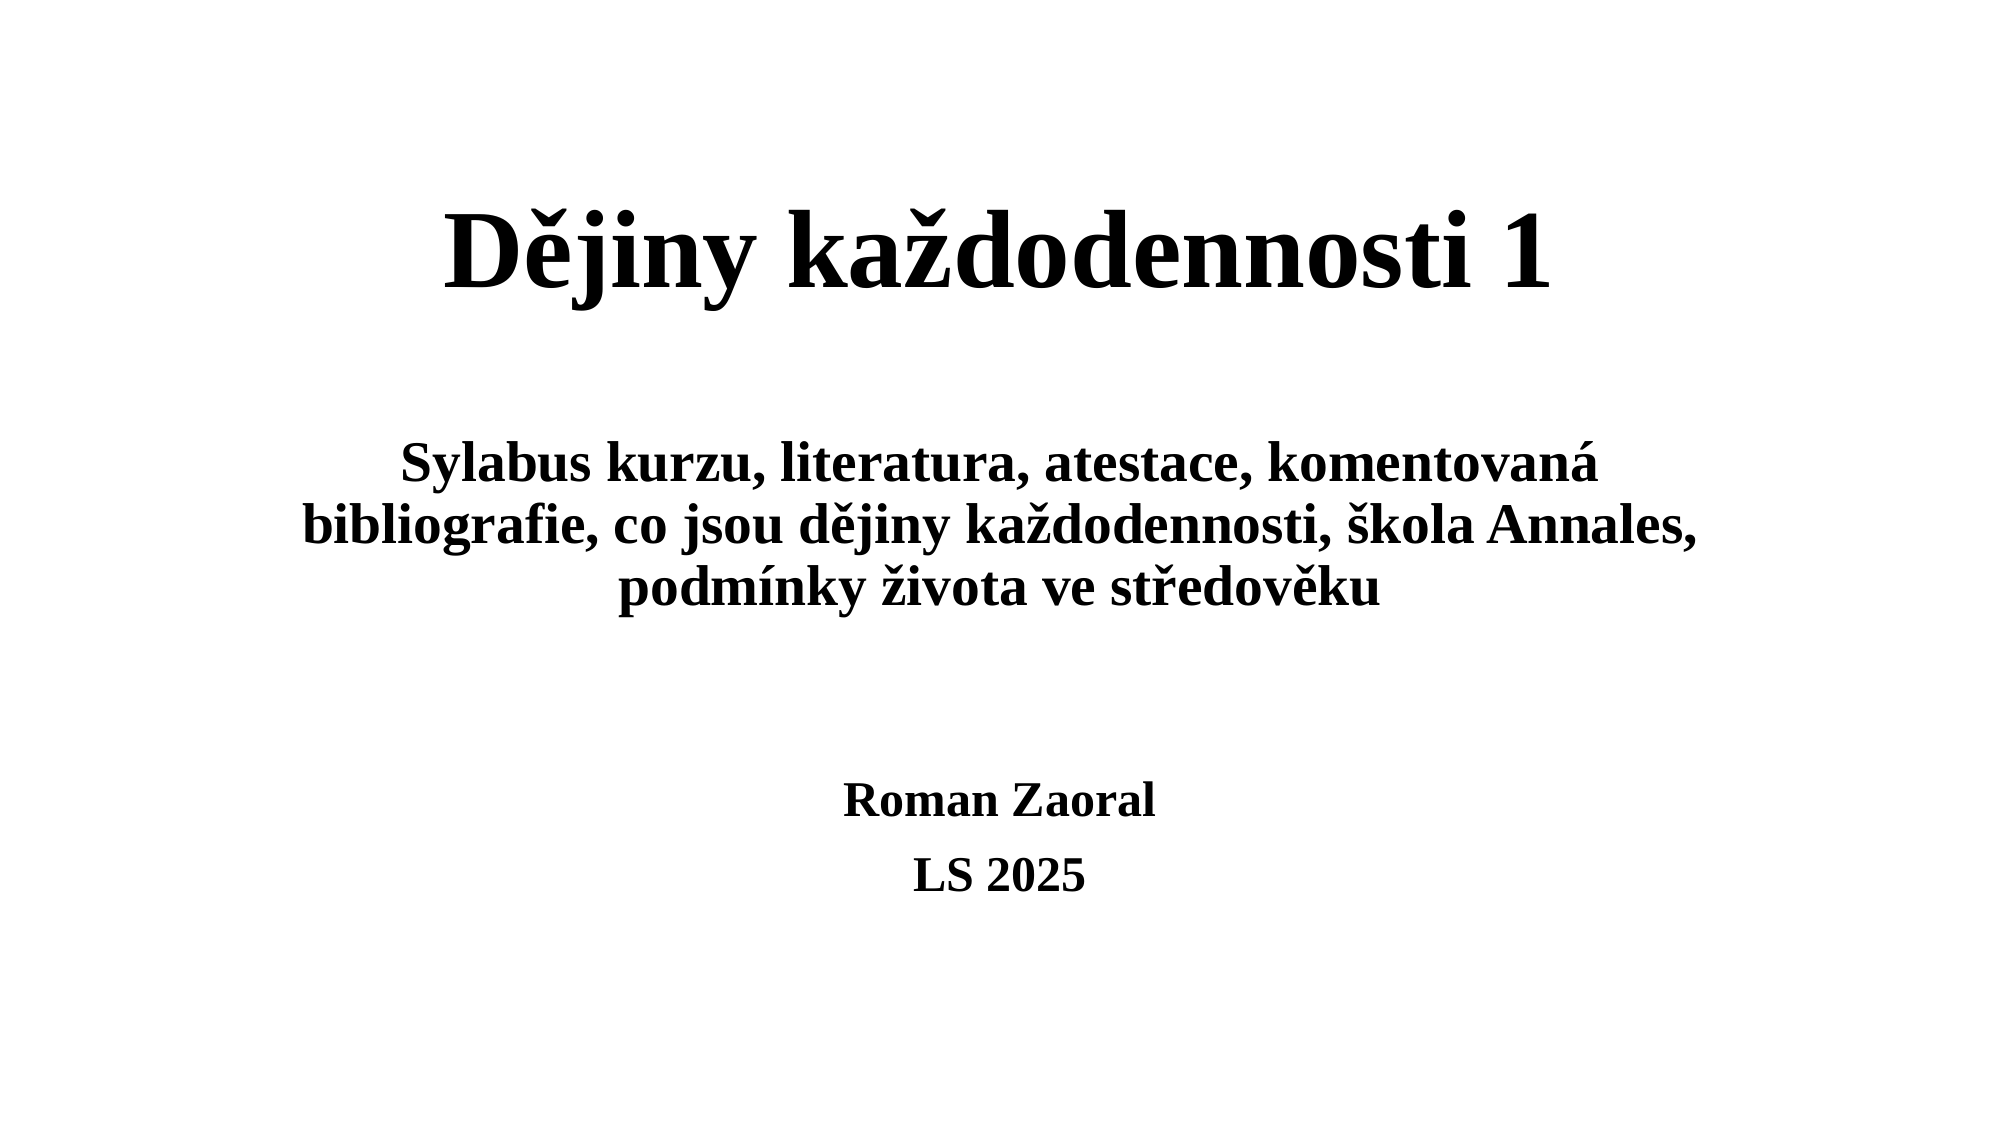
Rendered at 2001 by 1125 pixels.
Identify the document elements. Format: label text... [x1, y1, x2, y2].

subtitle Roman Zaoral LS 2025 [249, 684, 1750, 920]
title Dějiny každodennosti 1 Sylabus kurzu, literatura, atestace, komentovaná bibliografie, co jsou dějiny každodennosti, škola Annales, podmínky života ve středověku [249, 184, 1750, 625]
